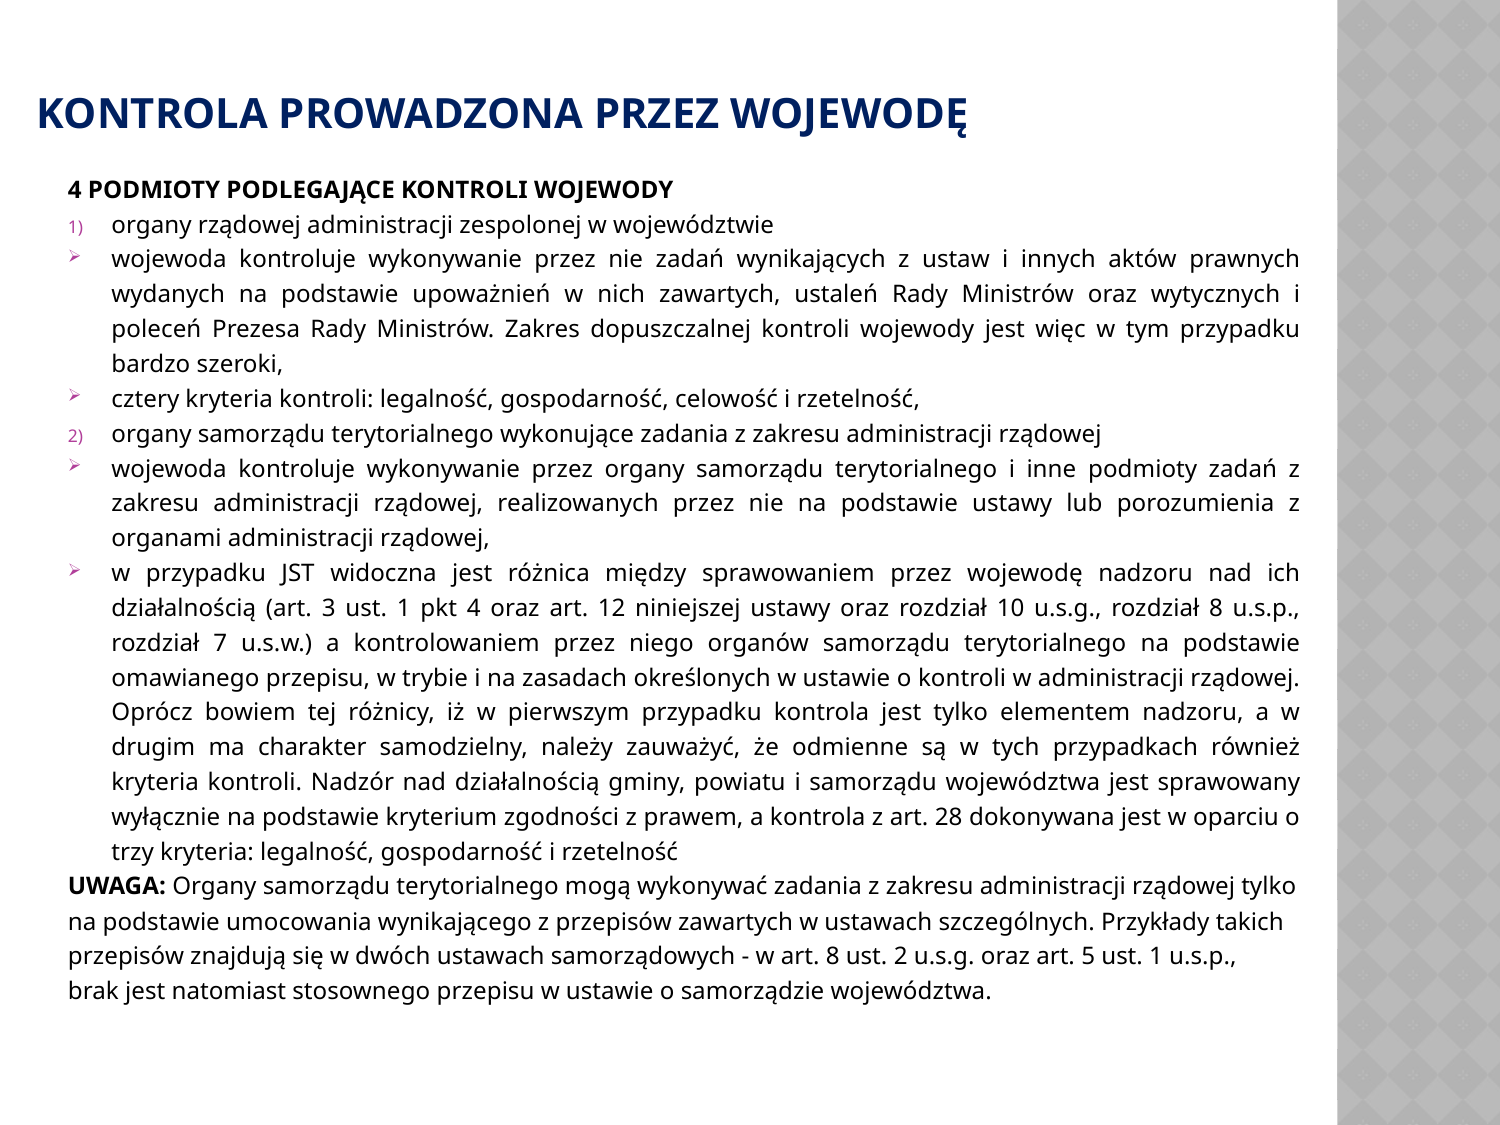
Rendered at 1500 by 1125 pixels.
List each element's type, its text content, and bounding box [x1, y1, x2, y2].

list 4 PODMIOTY PODLEGAJĄCE KONTROLI WOJEWODY organy rządowej administracji zespolonej w województwie wojewoda kontroluje wykonywanie przez nie zadań wynikających z ustaw i innych aktów prawnych wydanych na podstawie upoważnień w nich zawartych, ustaleń Rady Ministrów oraz wytycznych i poleceń Prezesa Rady Ministrów. Zakres dopuszczalnej kontroli wojewody jest więc w tym przypadku bardzo szeroki, cztery kryteria kontroli: legalność, gospodarność, celowość i rzetelność, organy samorządu terytorialnego wykonujące zadania z zakresu administracji rządowej wojewoda kontroluje wykonywanie przez organy samorządu terytorialnego i inne podmioty zadań z zakresu administracji rządowej, realizowanych przez nie na podstawie ustawy lub porozumienia z organami administracji rządowej, w przypadku JST widoczna jest różnica między sprawowaniem przez wojewodę nadzoru nad ich działalnością (art. 3 ust. 1 pkt 4 oraz art. 12 niniejszej ustawy oraz rozdział 10 u.s.g., rozdział 8 u.s.p., rozdział 7 u.s.w.) a kontrolowaniem przez niego organów samorządu terytorialnego na podstawie omawianego przepisu, w trybie i na zasadach określonych w ustawie o kontroli w administracji rządowej. Oprócz bowiem tej różnicy, iż w pierwszym przypadku kontrola jest tylko elementem nadzoru, a w drugim ma charakter samodzielny, należy zauważyć, że odmienne są w tych przypadkach również kryteria kontroli. Nadzór nad działalnością gminy, powiatu i samorządu województwa jest sprawowany wyłącznie na podstawie kryterium zgodności z prawem, a kontrola z art. 28 dokonywana jest w oparciu o trzy kryteria: legalność, gospodarność i rzetelność UWAGA: Organy samorządu terytorialnego mogą wykonywać zadania z zakresu administracji rządowej tylko na podstawie umocowania wynikającego z przepisów zawartych w ustawach szczególnych. Przykłady takich przepisów znajdują się w dwóch ustawach samorządowych - w art. 8 ust. 2 u.s.g. oraz art. 5 ust. 1 u.s.p., brak jest natomiast stosownego przepisu w ustawie o samorządzie województwa. [53, 160, 1317, 1059]
title KONTROLA PROWADZONA PRZEZ WOJEWODĘ [29, 52, 1317, 138]
